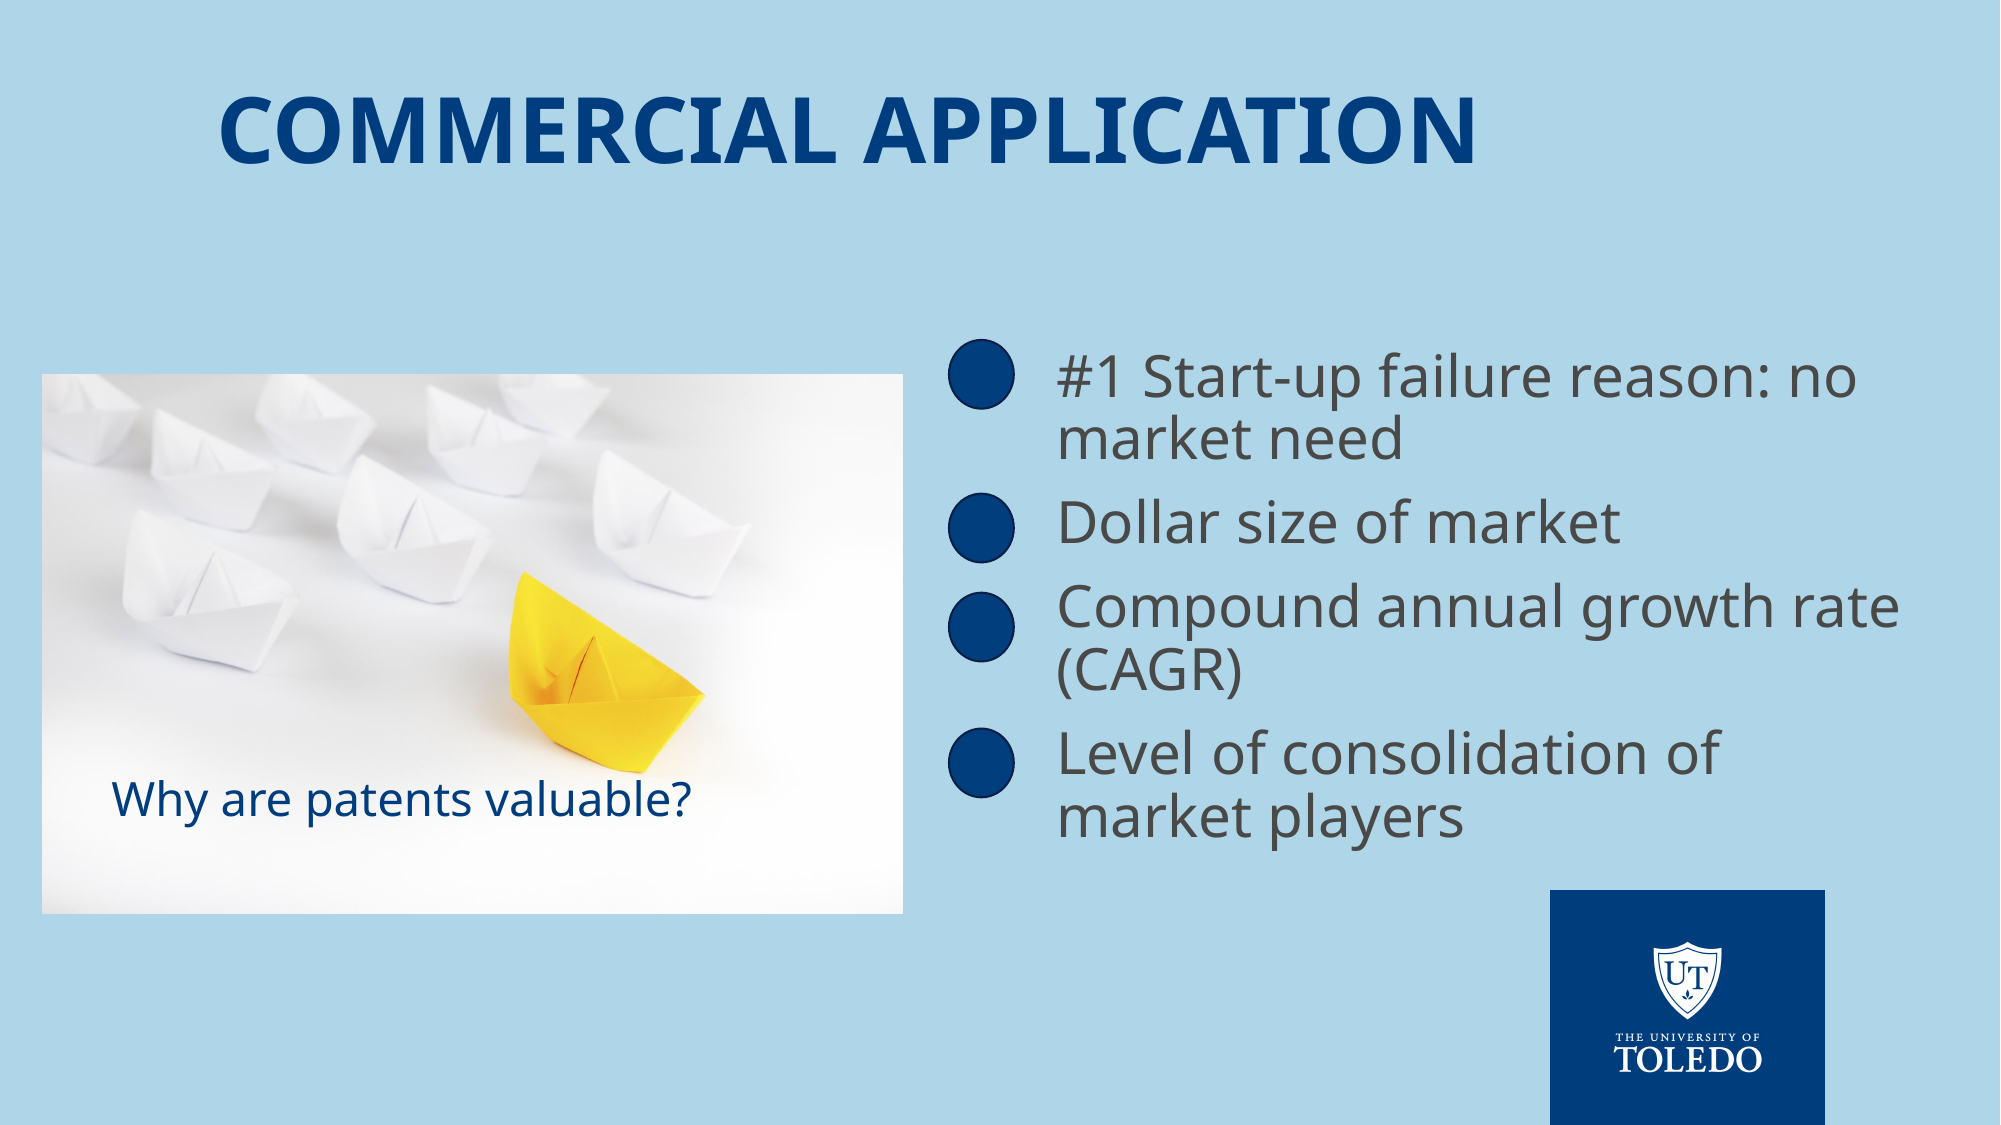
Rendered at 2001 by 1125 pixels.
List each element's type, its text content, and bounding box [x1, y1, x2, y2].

text_box [947, 727, 1015, 799]
text_box [947, 492, 1015, 564]
text_box [947, 591, 1015, 663]
list #1 Start-up failure reason: no market need Dollar size of market Compound annual growth rate (CAGR) Level of consolidation of market players [981, 346, 1928, 942]
text_box [947, 338, 1015, 410]
picture [1550, 942, 1825, 1125]
picture [42, 374, 903, 914]
title Commercial Application [216, 0, 1942, 184]
